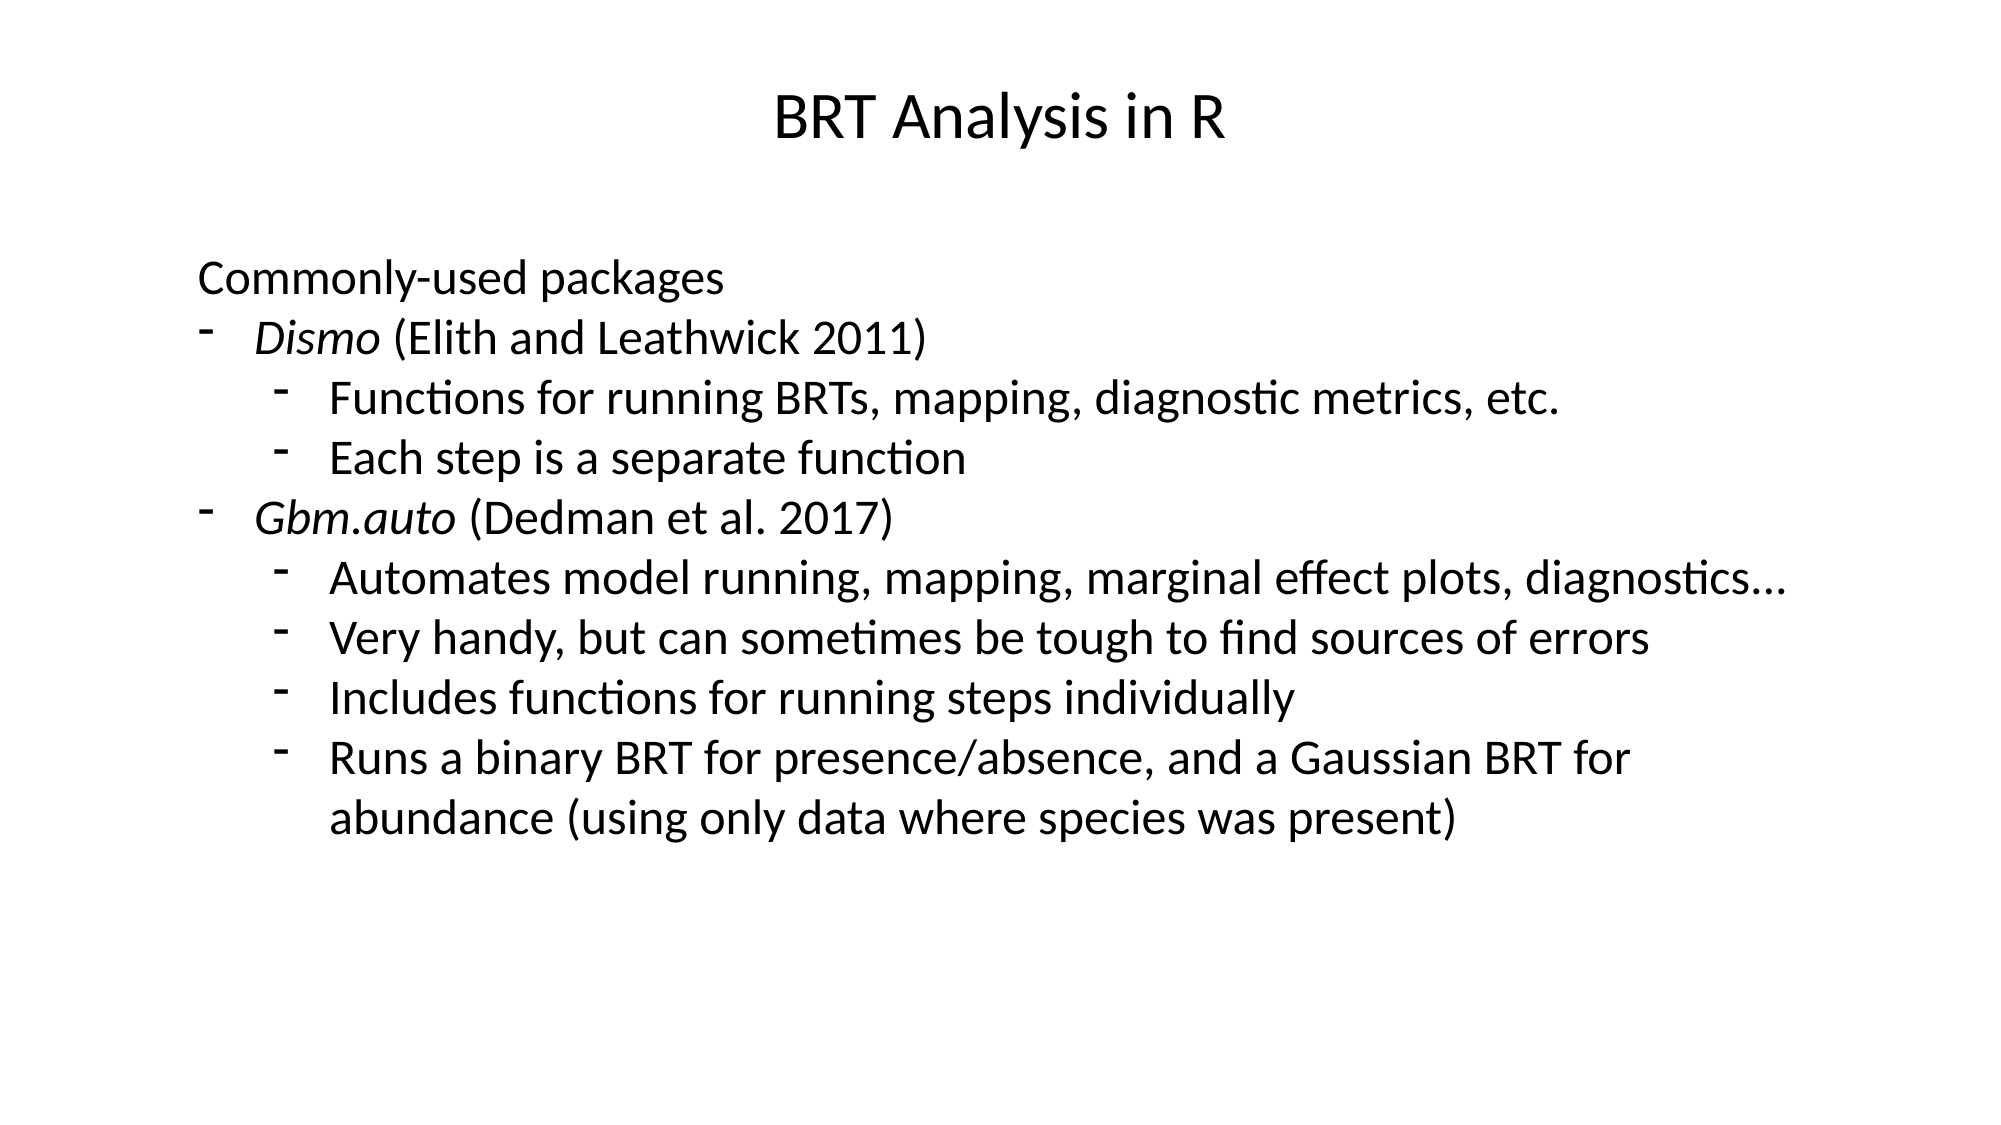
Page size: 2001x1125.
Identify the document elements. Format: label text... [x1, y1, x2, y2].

text_box Commonly-used packages Dismo (Elith and Leathwick 2011) Functions for running BRTs, mapping, diagnostic metrics, etc. Each step is a separate function Gbm.auto (Dedman et al. 2017) Automates model running, mapping, marginal effect plots, diagnostics... Very handy, but can sometimes be tough to find sources of errors Includes functions for running steps individually Runs a binary BRT for presence/absence, and a Gaussian BRT for abundance (using only data where species was present) [183, 237, 1817, 853]
text_box BRT Analysis in R [758, 64, 1242, 159]
